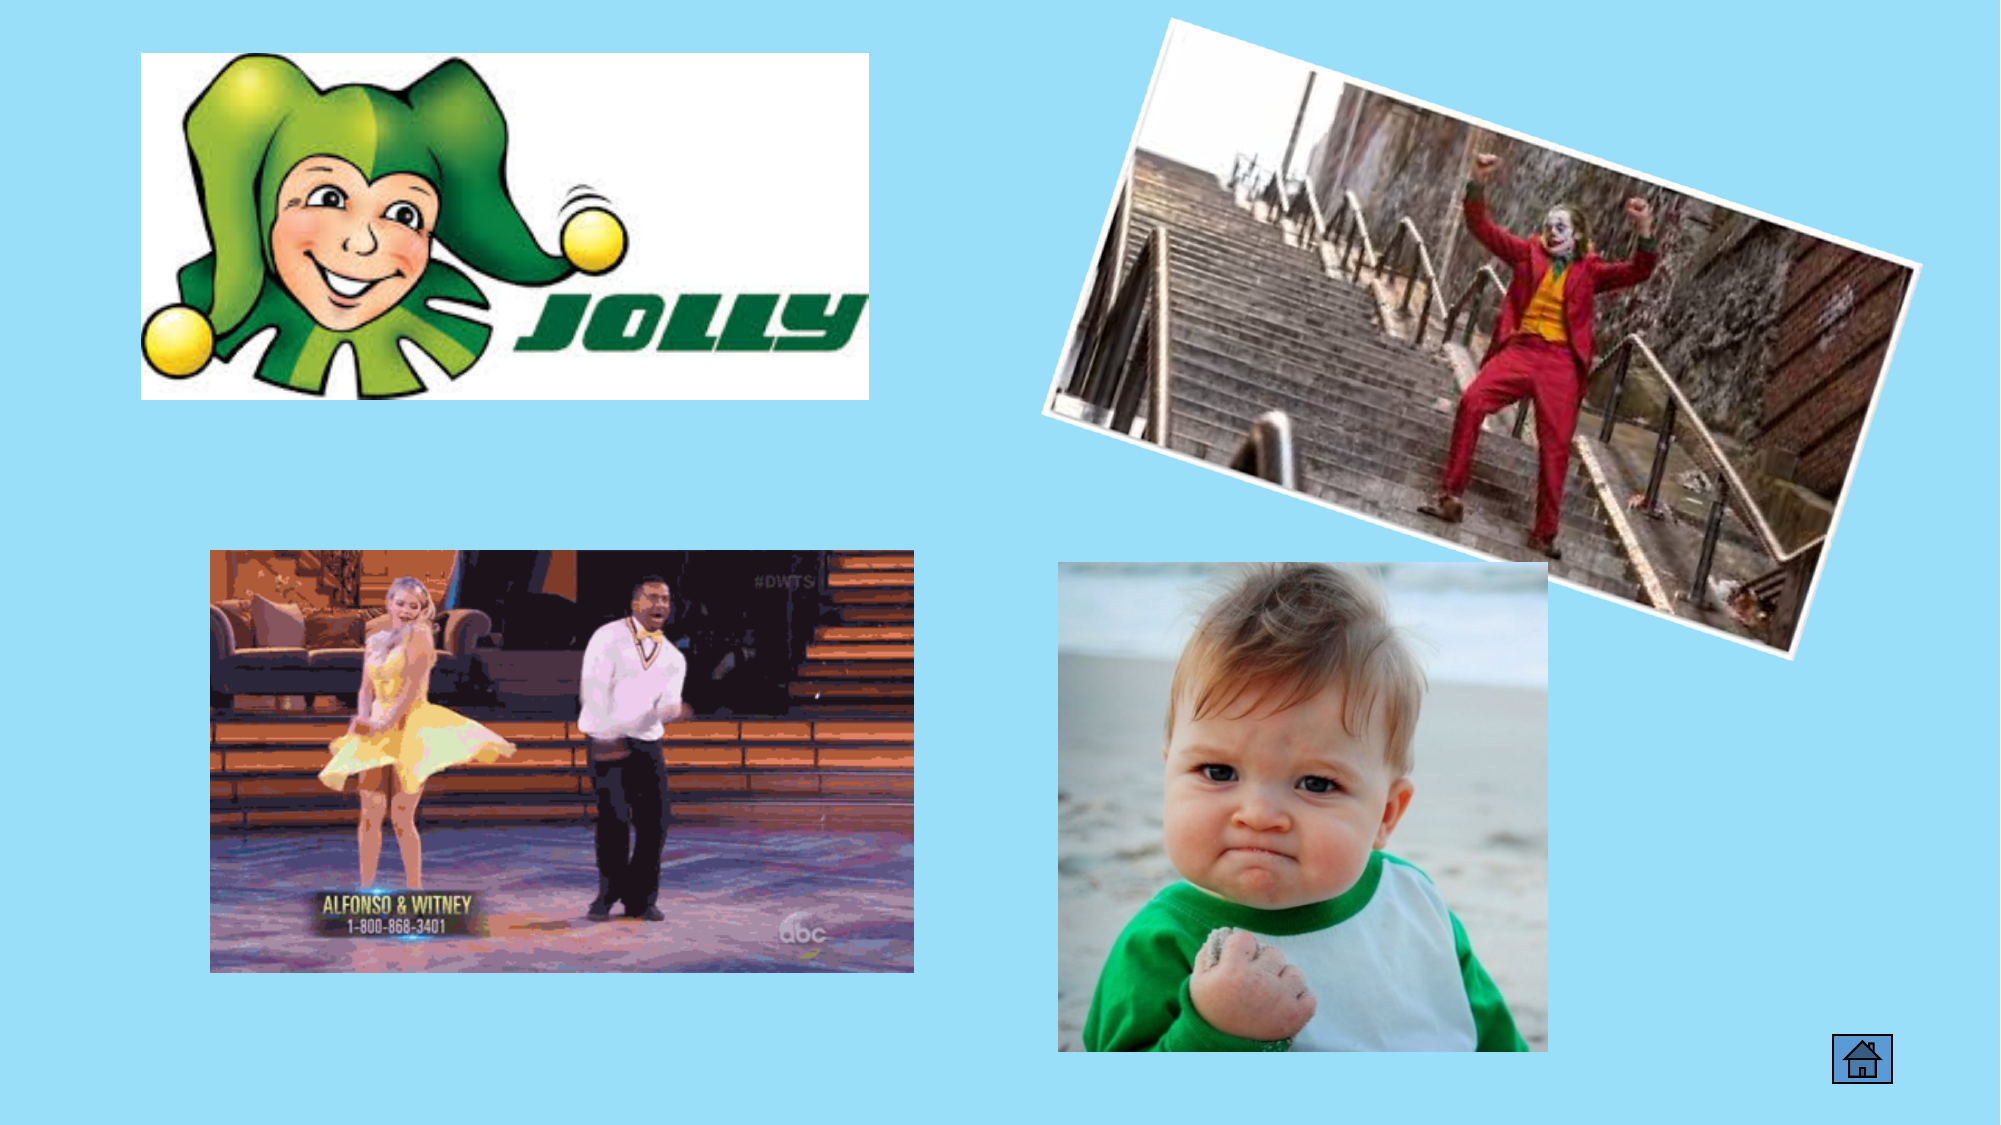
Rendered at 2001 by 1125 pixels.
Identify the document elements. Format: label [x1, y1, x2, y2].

picture [1058, 562, 1548, 1052]
text_box [1832, 1034, 1893, 1084]
picture [1085, 129, 1878, 548]
picture [210, 550, 914, 973]
picture [141, 53, 869, 400]
